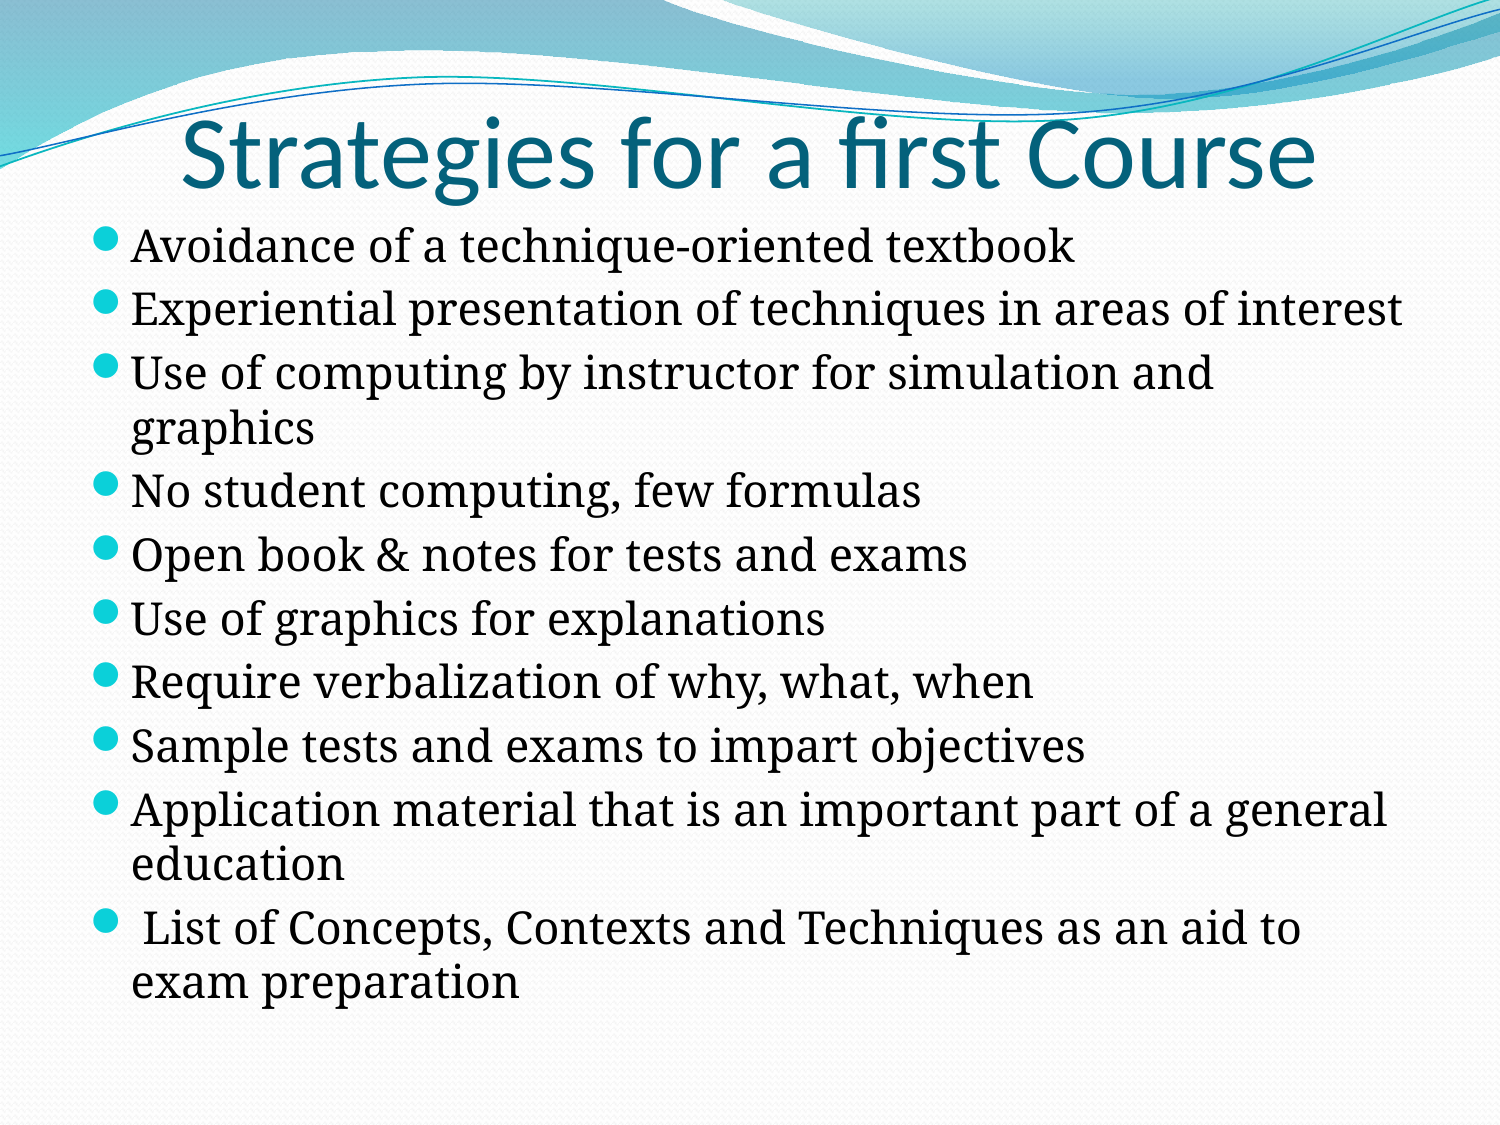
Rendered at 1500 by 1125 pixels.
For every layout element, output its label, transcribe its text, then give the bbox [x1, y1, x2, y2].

title Strategies for a first Course [75, 21, 1425, 209]
list Avoidance of a technique-oriented textbook Experiential presentation of techniques in areas of interest Use of computing by instructor for simulation and graphics No student computing, few formulas Open book & notes for tests and exams Use of graphics for explanations Require verbalization of why, what, when Sample tests and exams to impart objectives Application material that is an important part of a general education List of Concepts, Contexts and Techniques as an aid to exam preparation [75, 209, 1425, 1079]
